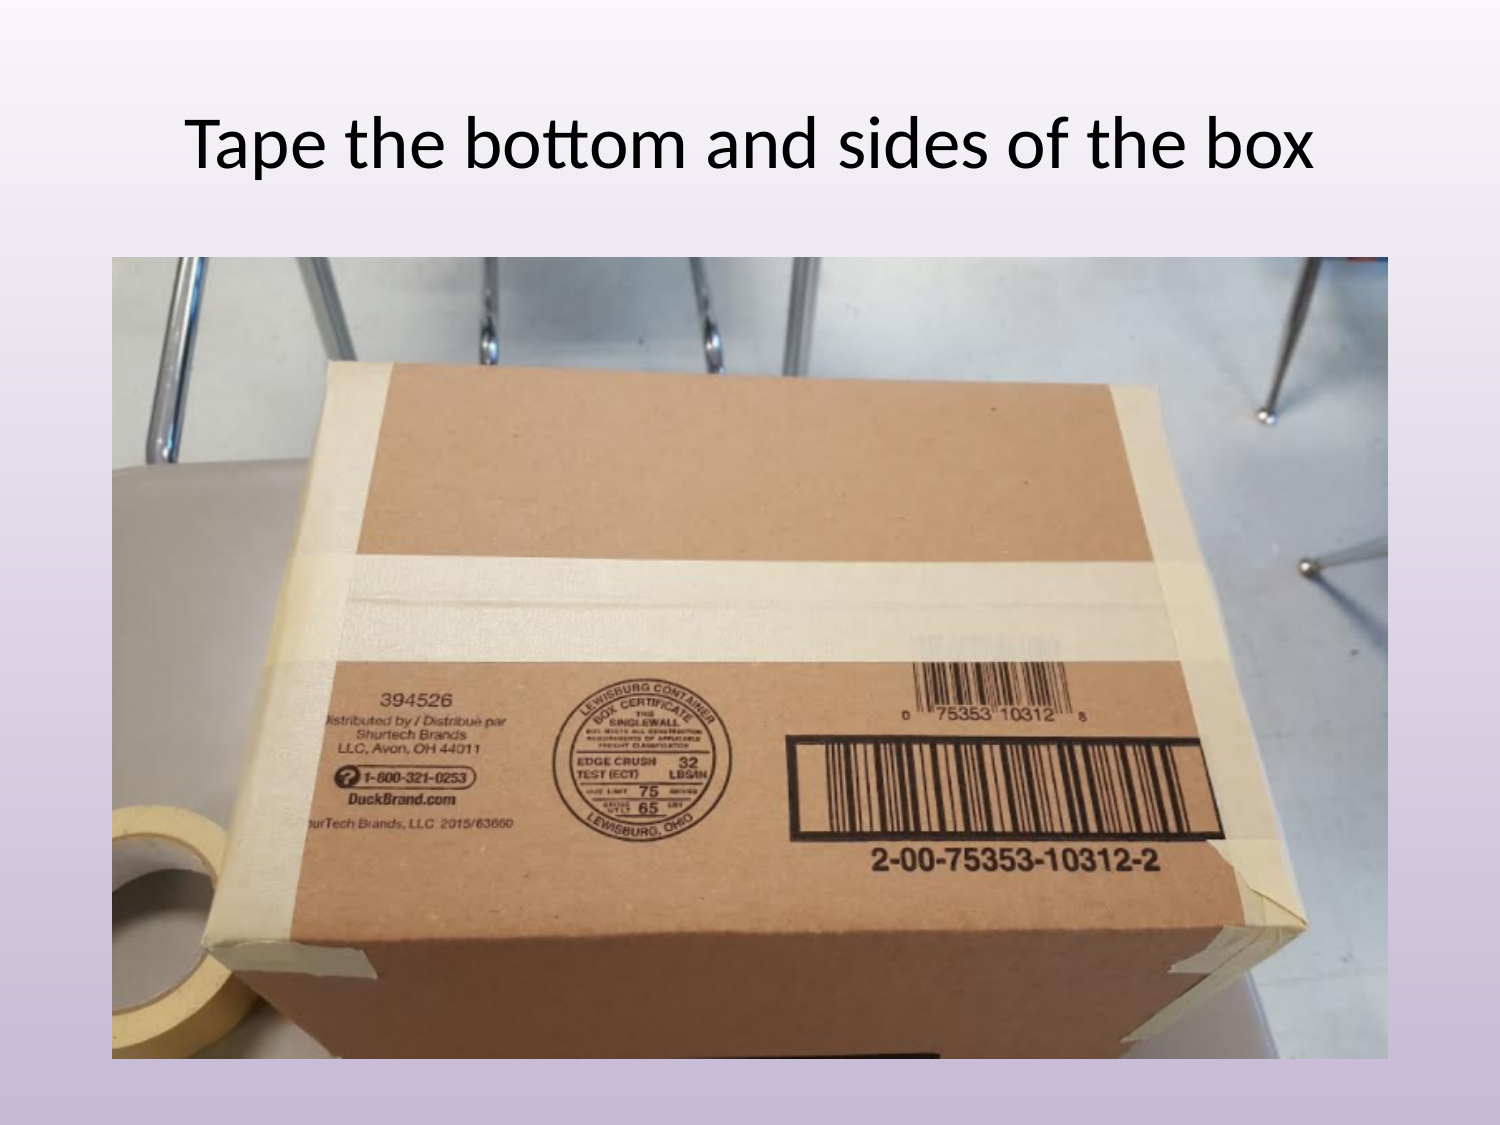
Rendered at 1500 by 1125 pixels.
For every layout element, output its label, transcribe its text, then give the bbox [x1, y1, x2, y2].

title Tape the bottom and sides of the box [75, 45, 1425, 233]
picture [112, 257, 1388, 1059]
